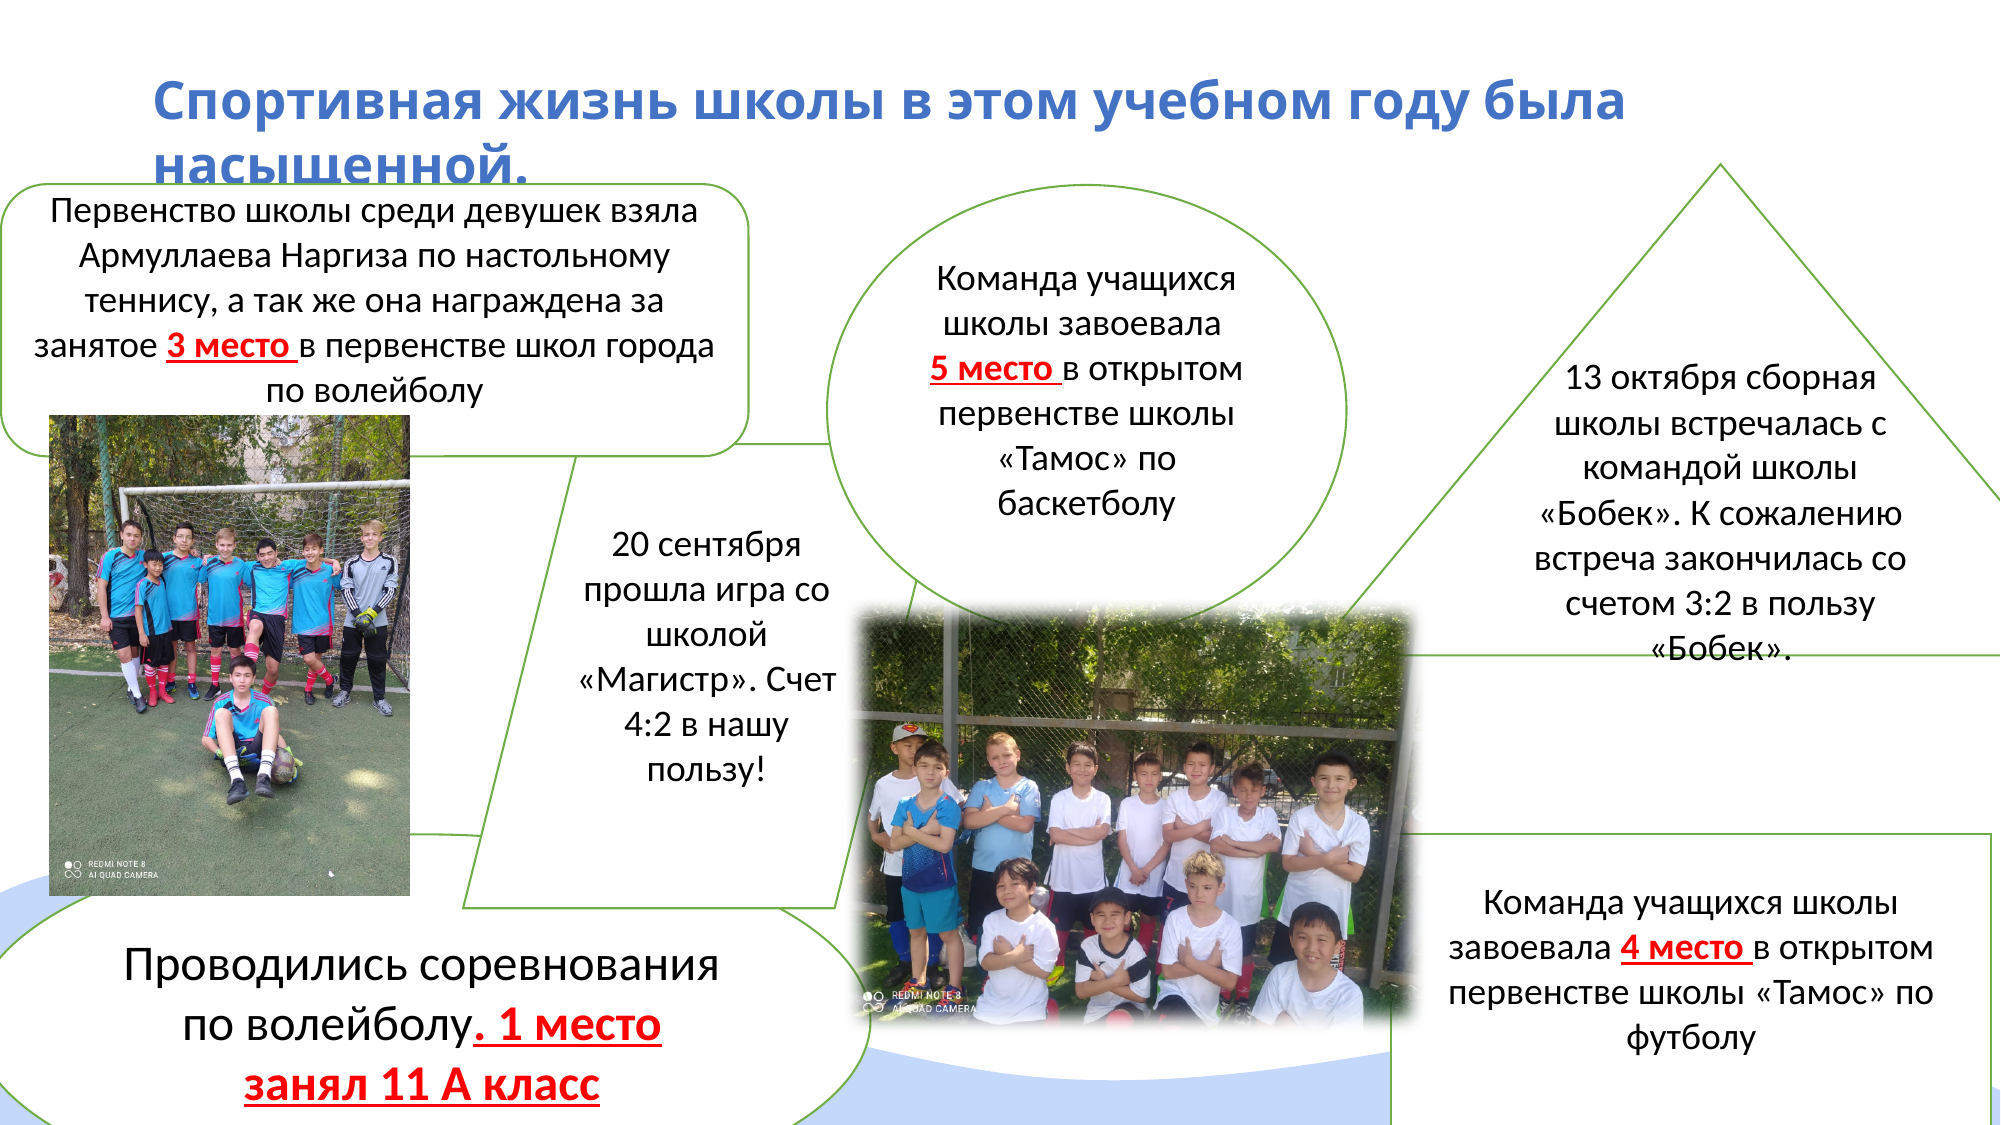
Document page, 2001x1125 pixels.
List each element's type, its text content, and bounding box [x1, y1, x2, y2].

text_box Команда учащихся школы завоевала 5 место в открытом первенстве школы «Тамос» по баскетболу [826, 183, 1348, 597]
text_box 13 октября сборная школы встречалась с командой школы «Бобек». К сожалению встреча закончилась со счетом 3:2 в пользу «Бобек». [1359, 162, 2000, 657]
picture [49, 415, 410, 896]
title Спортивная жизнь школы в этом учебном году была насыщенной. [137, 59, 1863, 278]
picture [844, 597, 1427, 1035]
text_box Первенство школы среди девушек взяла Армуллаева Наргиза по настольному теннису, а так же она награждена за занятое 3 место в первенстве школ города по волейболу [0, 183, 750, 458]
text_box 20 сентября прошла игра со школой «Магистр». Счет 4:2 в нашу пользу! [461, 443, 917, 910]
text_box Проводились соревнования по волейболу. 1 место занял 11 А класс [0, 833, 871, 1125]
text_box Команда учащихся школы завоевала 4 место в открытом первенстве школы «Тамос» по футболу [1390, 833, 1992, 1125]
